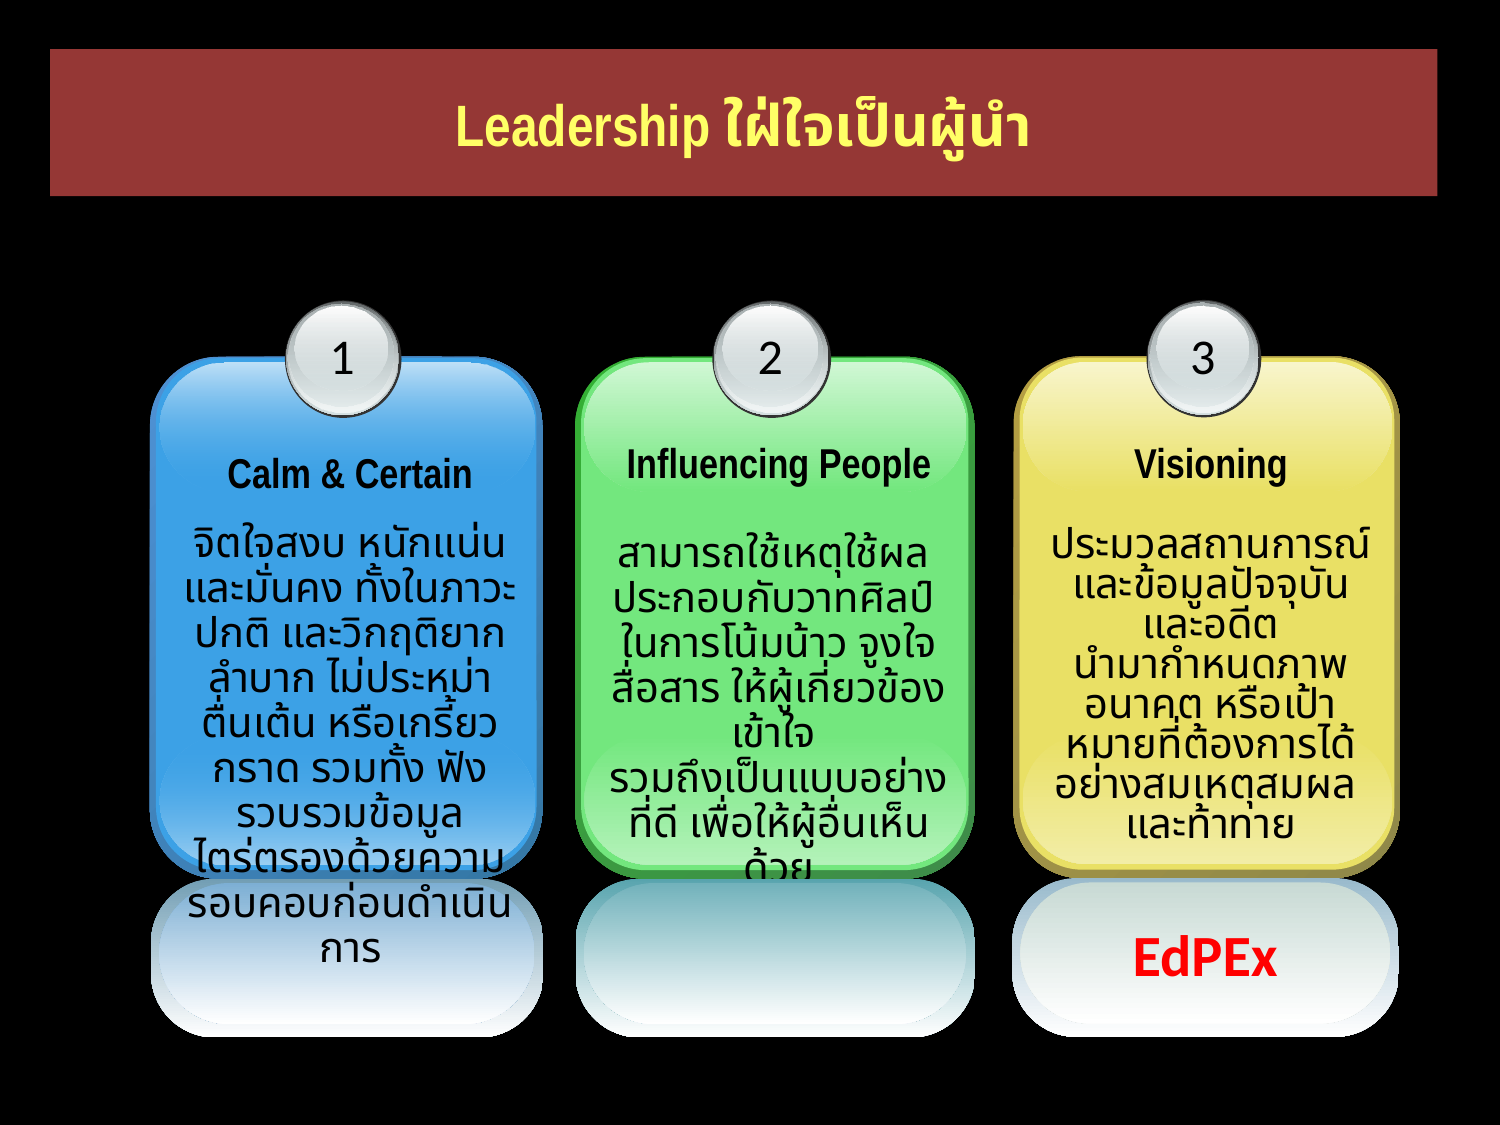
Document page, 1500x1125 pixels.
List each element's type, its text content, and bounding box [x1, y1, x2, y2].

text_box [1012, 299, 1401, 1038]
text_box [574, 300, 976, 1038]
title Leadership ใฝ่ใจเป็นผู้นำ [49, 48, 1438, 197]
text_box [149, 300, 544, 1038]
